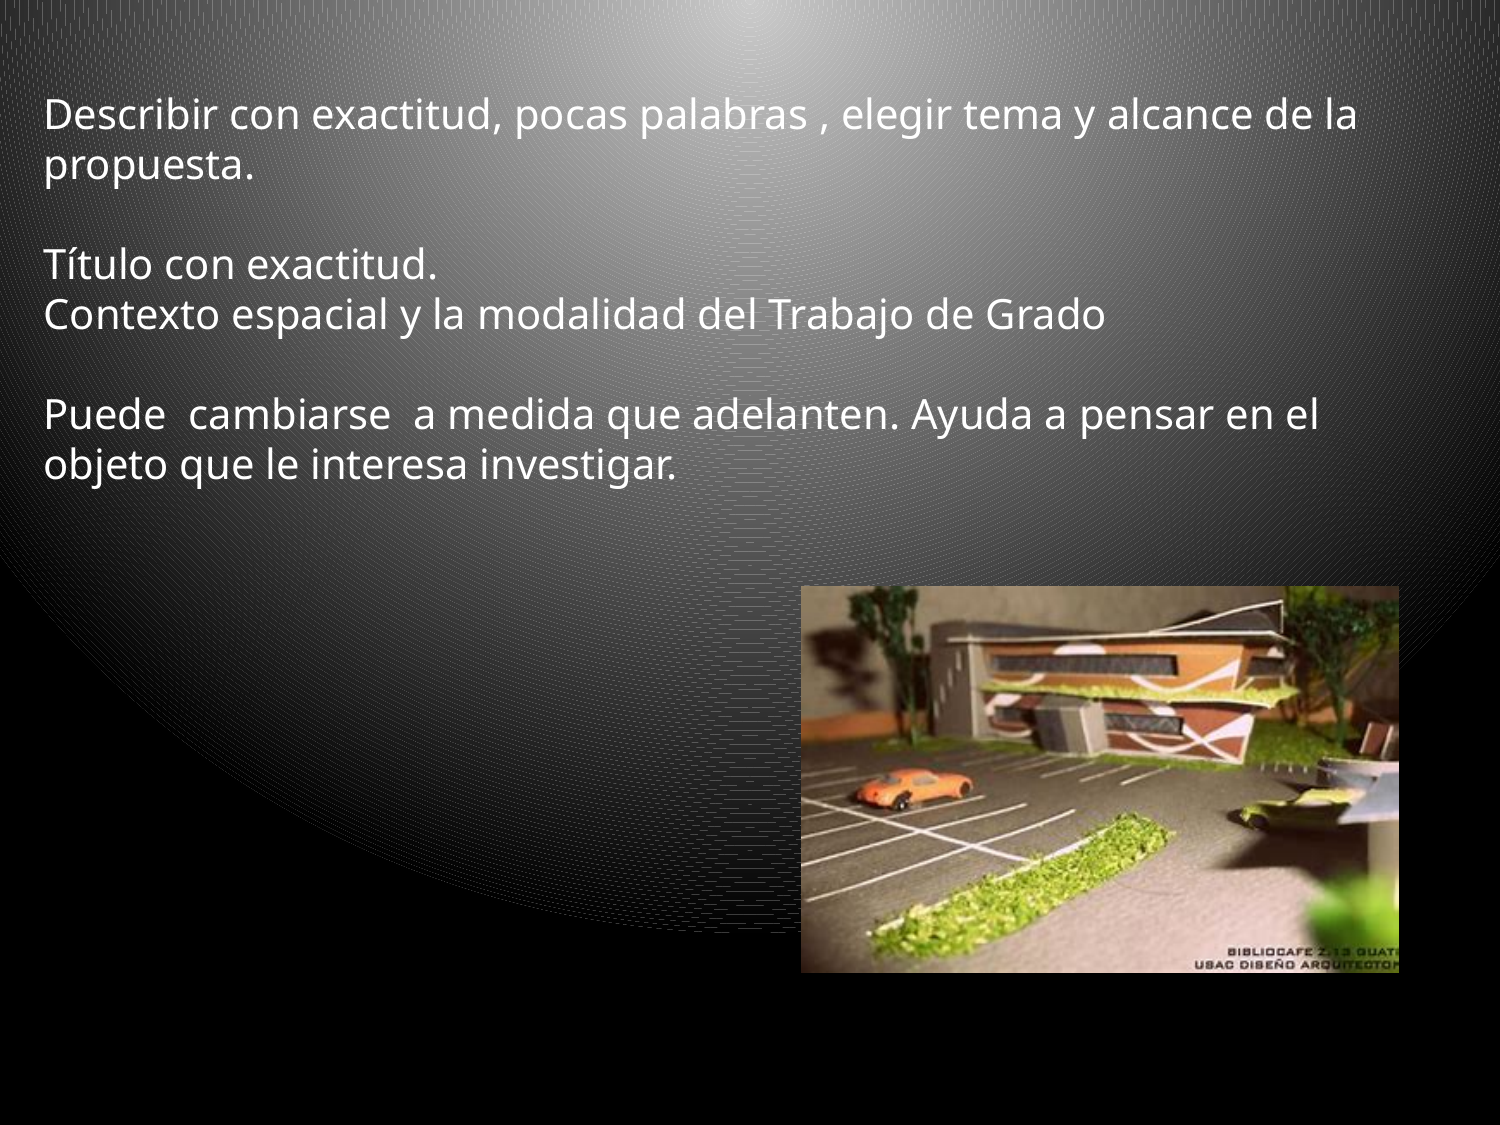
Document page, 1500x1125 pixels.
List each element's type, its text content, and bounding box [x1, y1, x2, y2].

picture [801, 585, 1399, 974]
text_box Describir con exactitud, pocas palabras , elegir tema y alcance de la propuesta. Título con exactitud. Contexto espacial y la modalidad del Trabajo de Grado Puede cambiarse a medida que adelanten. Ayuda a pensar en el objeto que le interesa investigar. [28, 0, 1459, 791]
